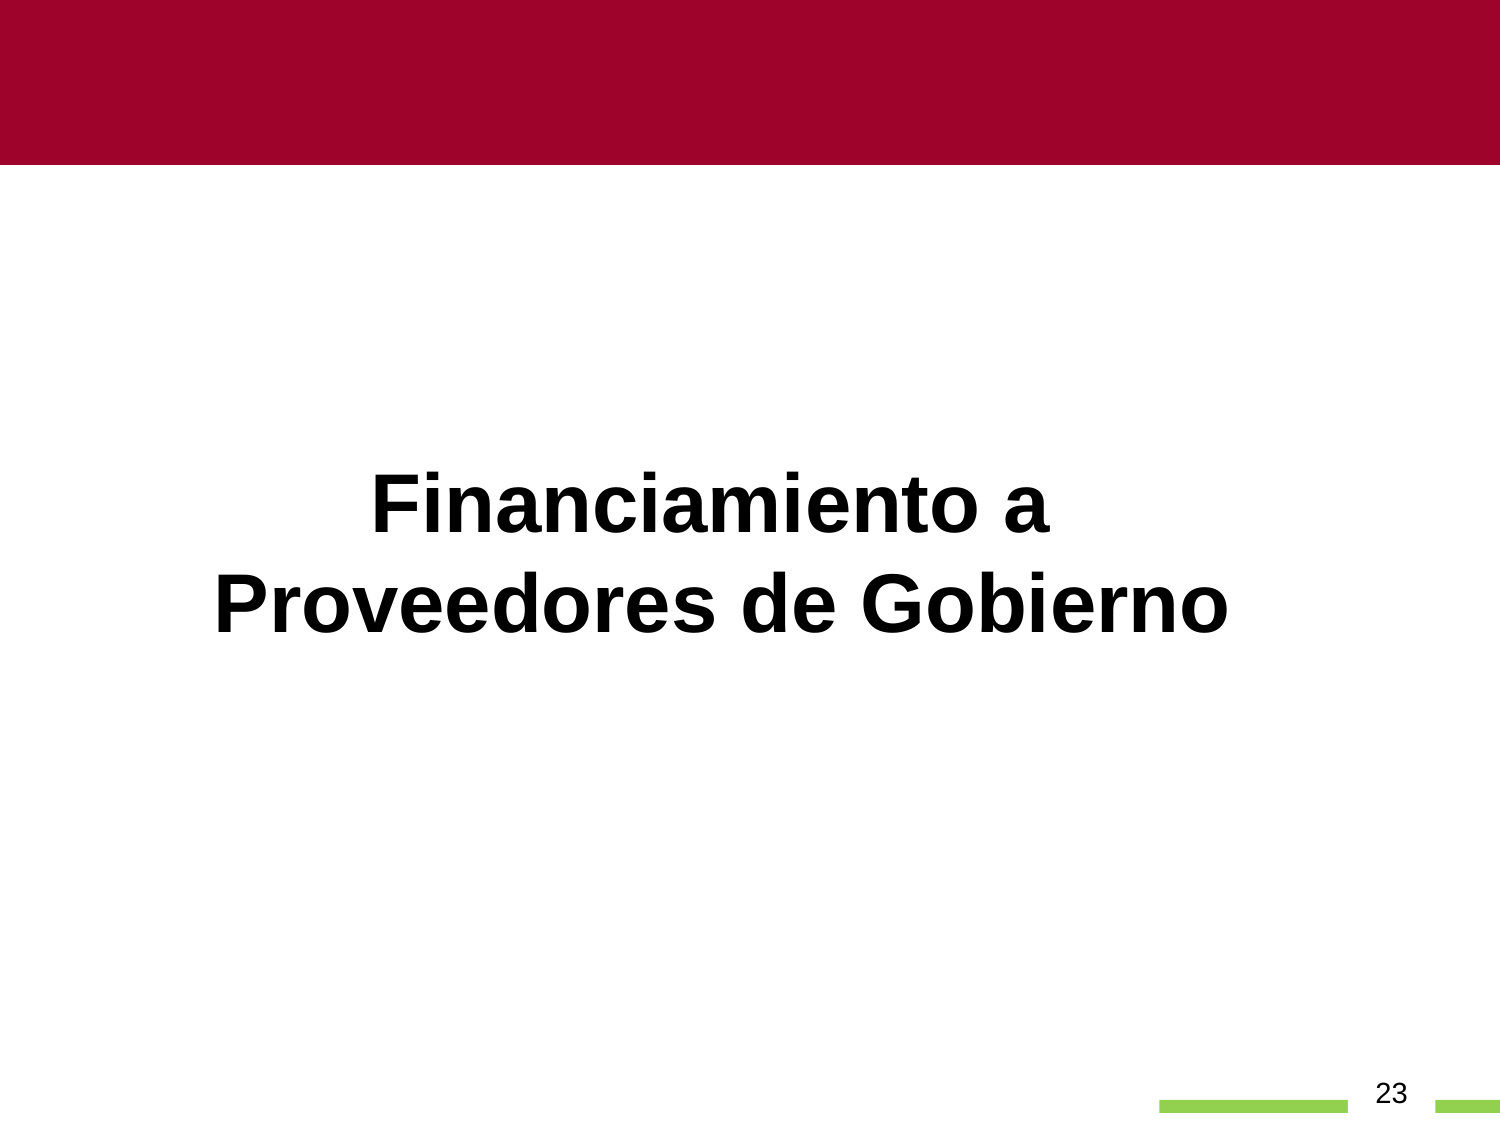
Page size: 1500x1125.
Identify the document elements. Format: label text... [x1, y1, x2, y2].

text_box Financiamiento a Proveedores de Gobierno [60, 391, 1385, 657]
picture [0, 0, 1500, 165]
